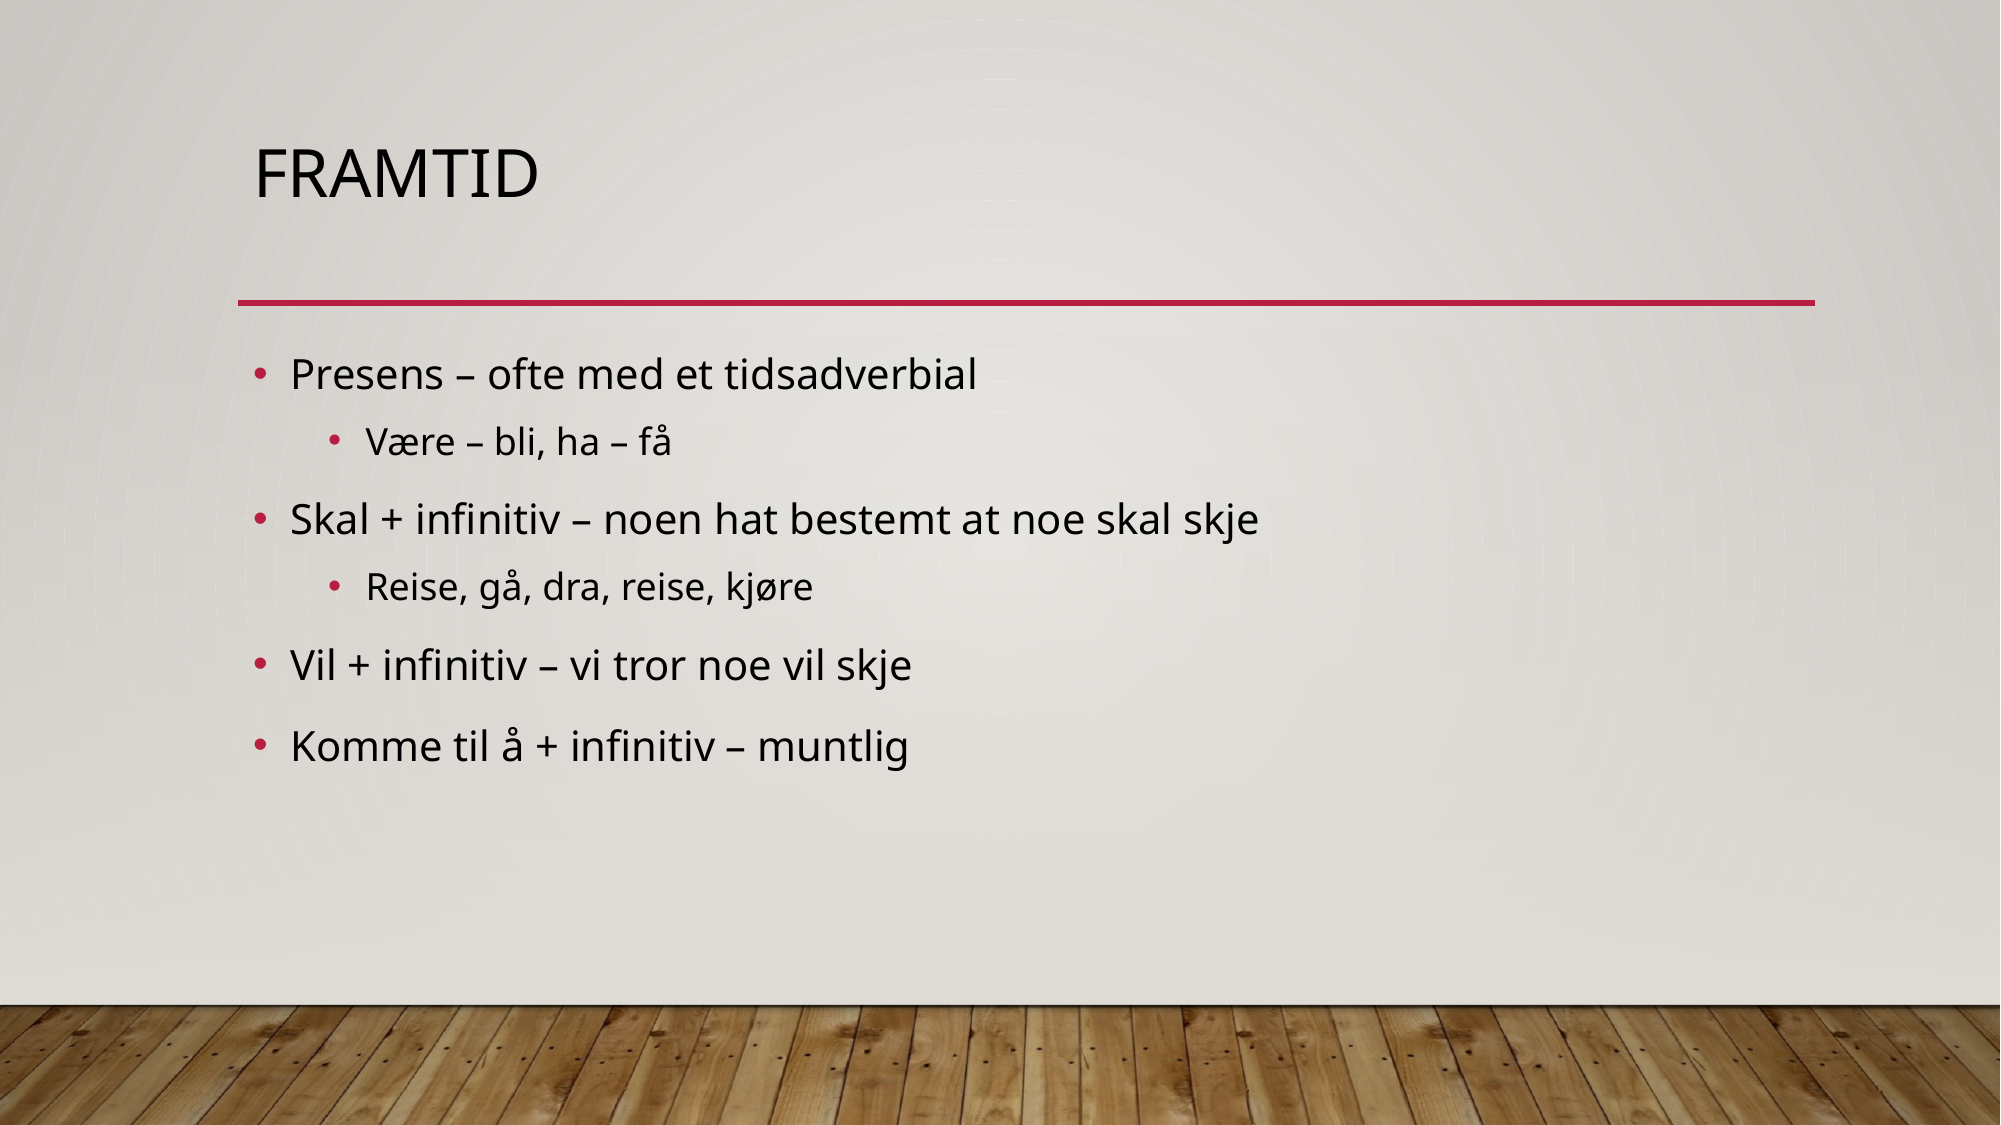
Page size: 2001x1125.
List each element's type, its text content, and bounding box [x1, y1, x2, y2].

list Presens – ofte med et tidsadverbial Være – bli, ha – få Skal + infinitiv – noen hat bestemt at noe skal skje Reise, gå, dra, reise, kjøre Vil + infinitiv – vi tror noe vil skje Komme til å + infinitiv – muntlig [238, 330, 1814, 897]
picture [0, 1005, 2000, 1125]
title framtid [238, 131, 1814, 305]
